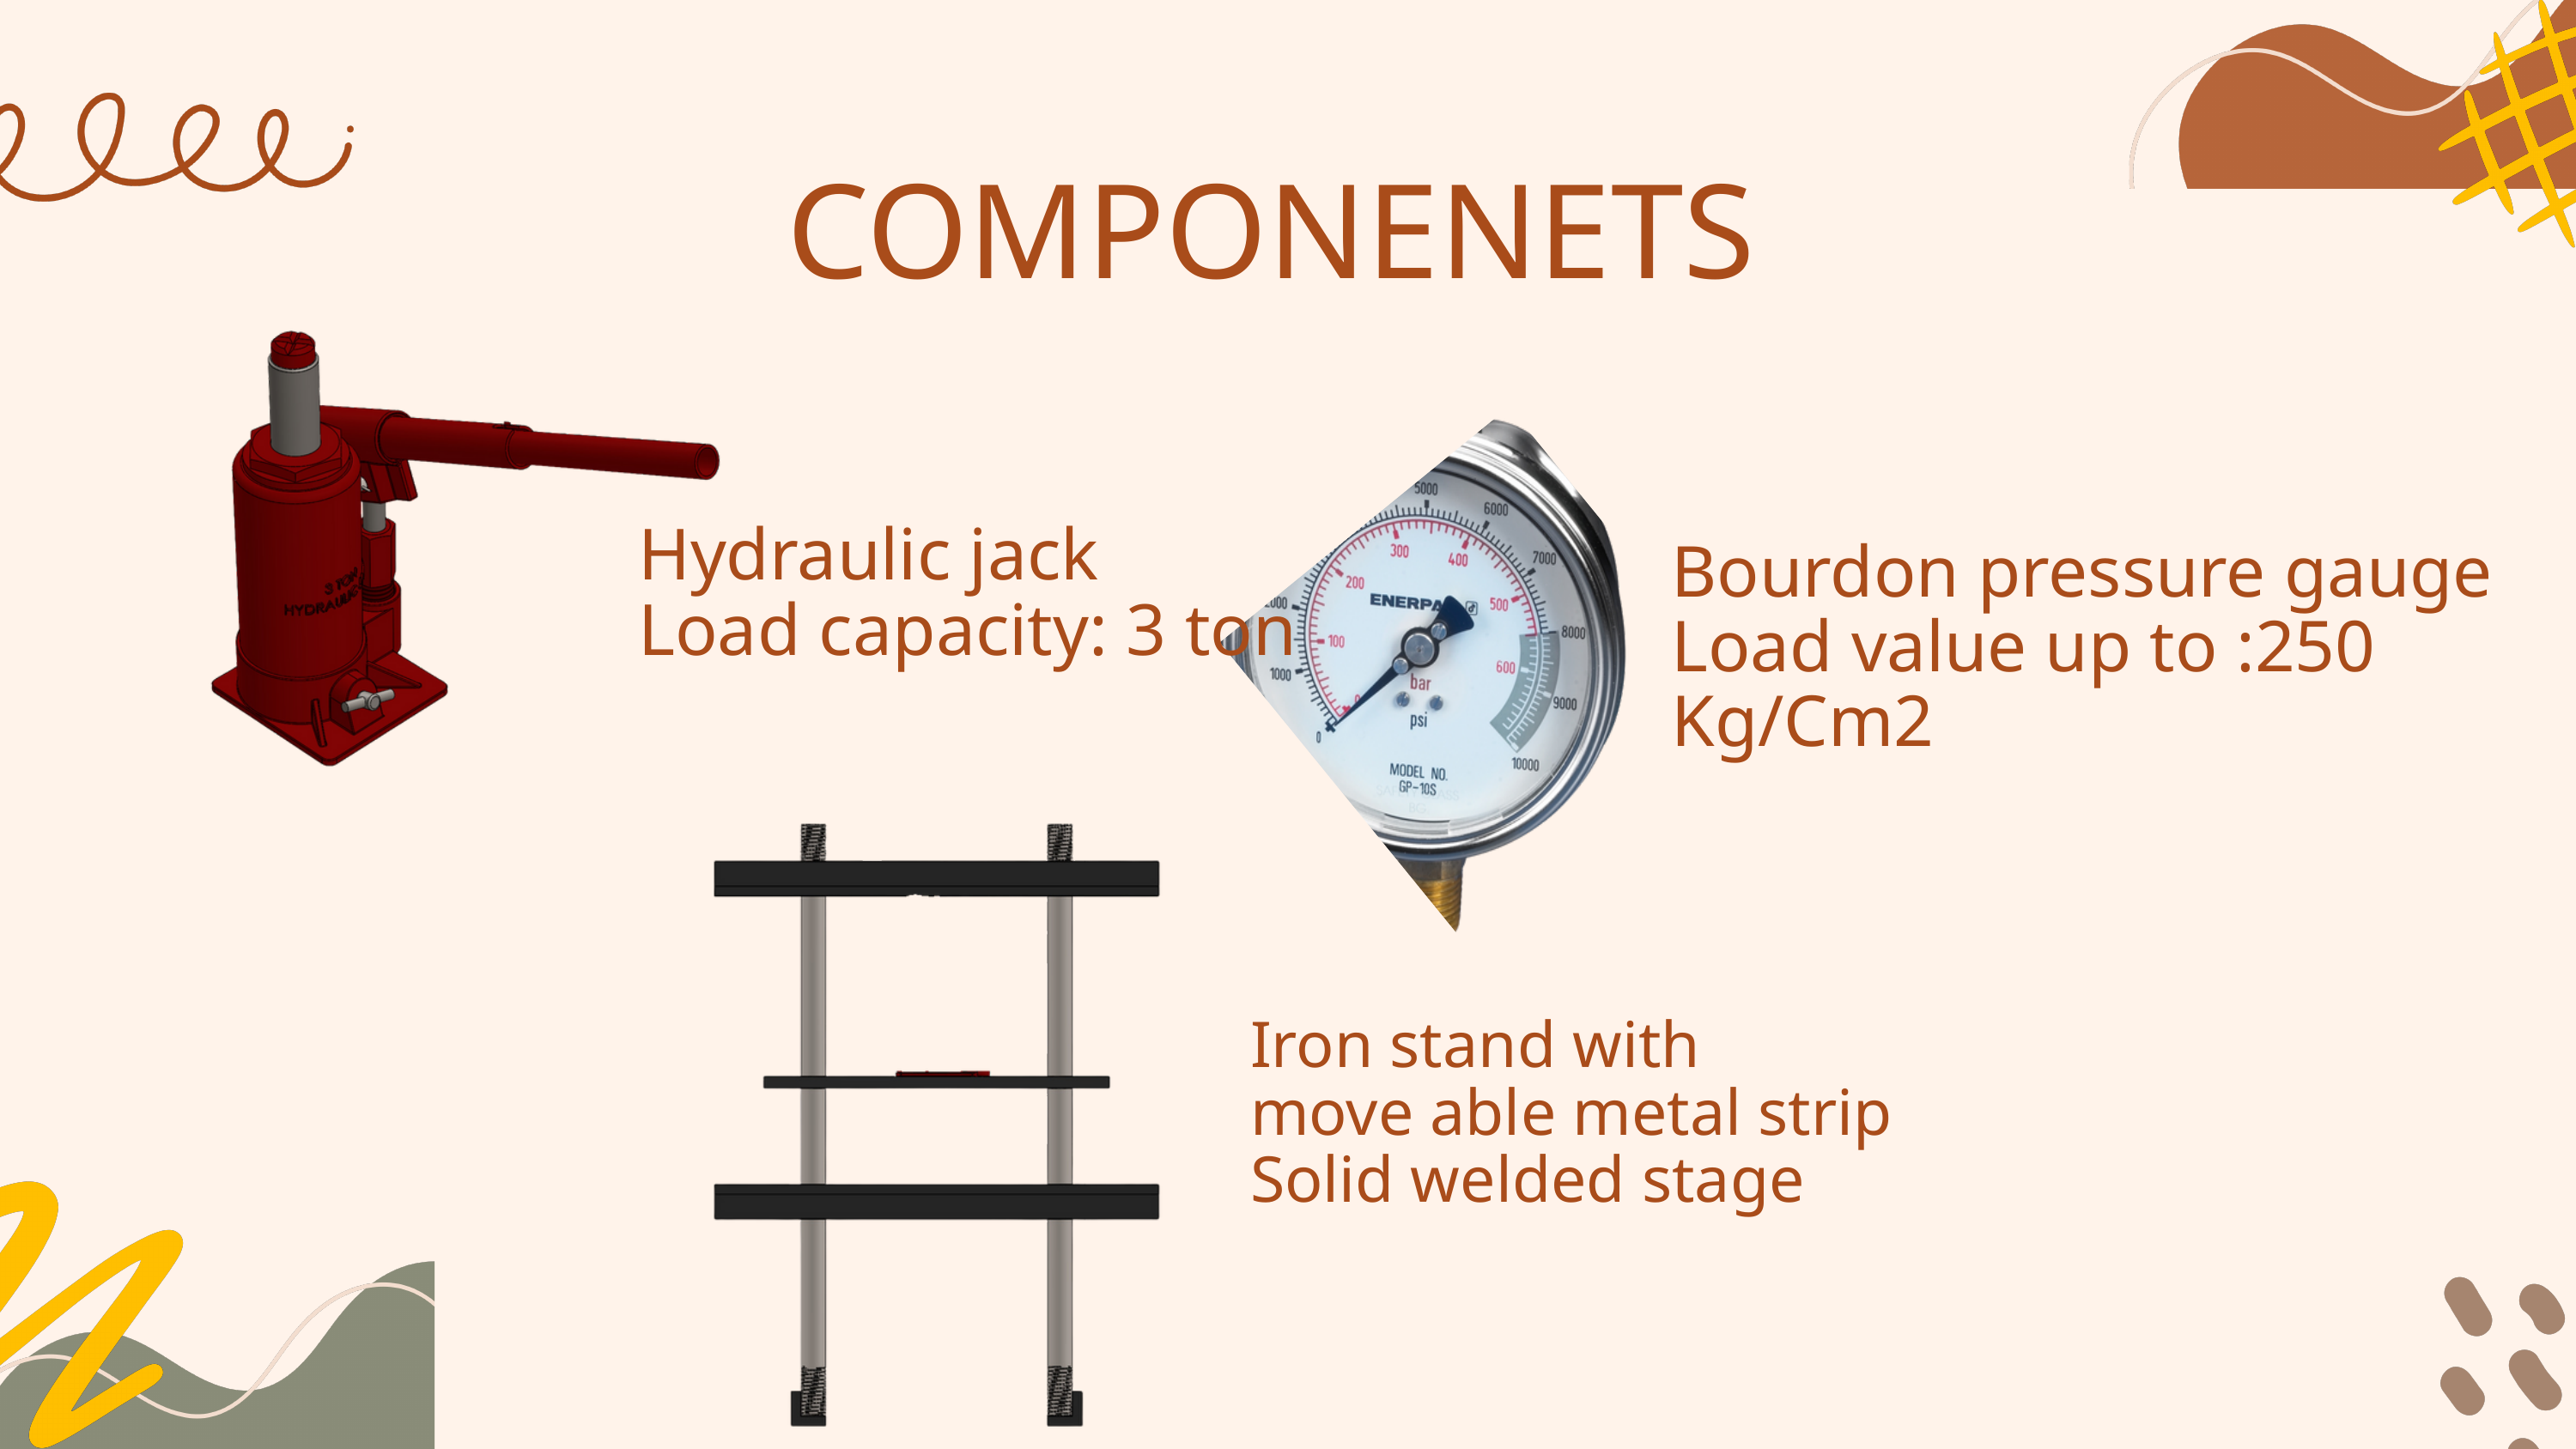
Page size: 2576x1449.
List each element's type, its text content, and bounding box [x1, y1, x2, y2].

text_box [1242, 407, 1728, 963]
text_box COMPONENETS [666, 165, 1875, 306]
text_box [2438, 0, 2576, 263]
text_box Iron stand with move able metal strip Solid welded stage [1250, 1012, 2075, 1216]
text_box Hydraulic jack Load capacity: 3 ton [638, 518, 1559, 670]
text_box Bourdon pressure gauge Load value up to :250 Kg/Cm2 [1671, 535, 2576, 761]
text_box [0, 91, 355, 204]
text_box [2438, 1275, 2576, 1449]
text_box [185, 1261, 435, 1449]
text_box [0, 1181, 185, 1449]
text_box [634, 806, 1234, 1449]
text_box [115, 325, 754, 775]
text_box [2129, 0, 2438, 189]
